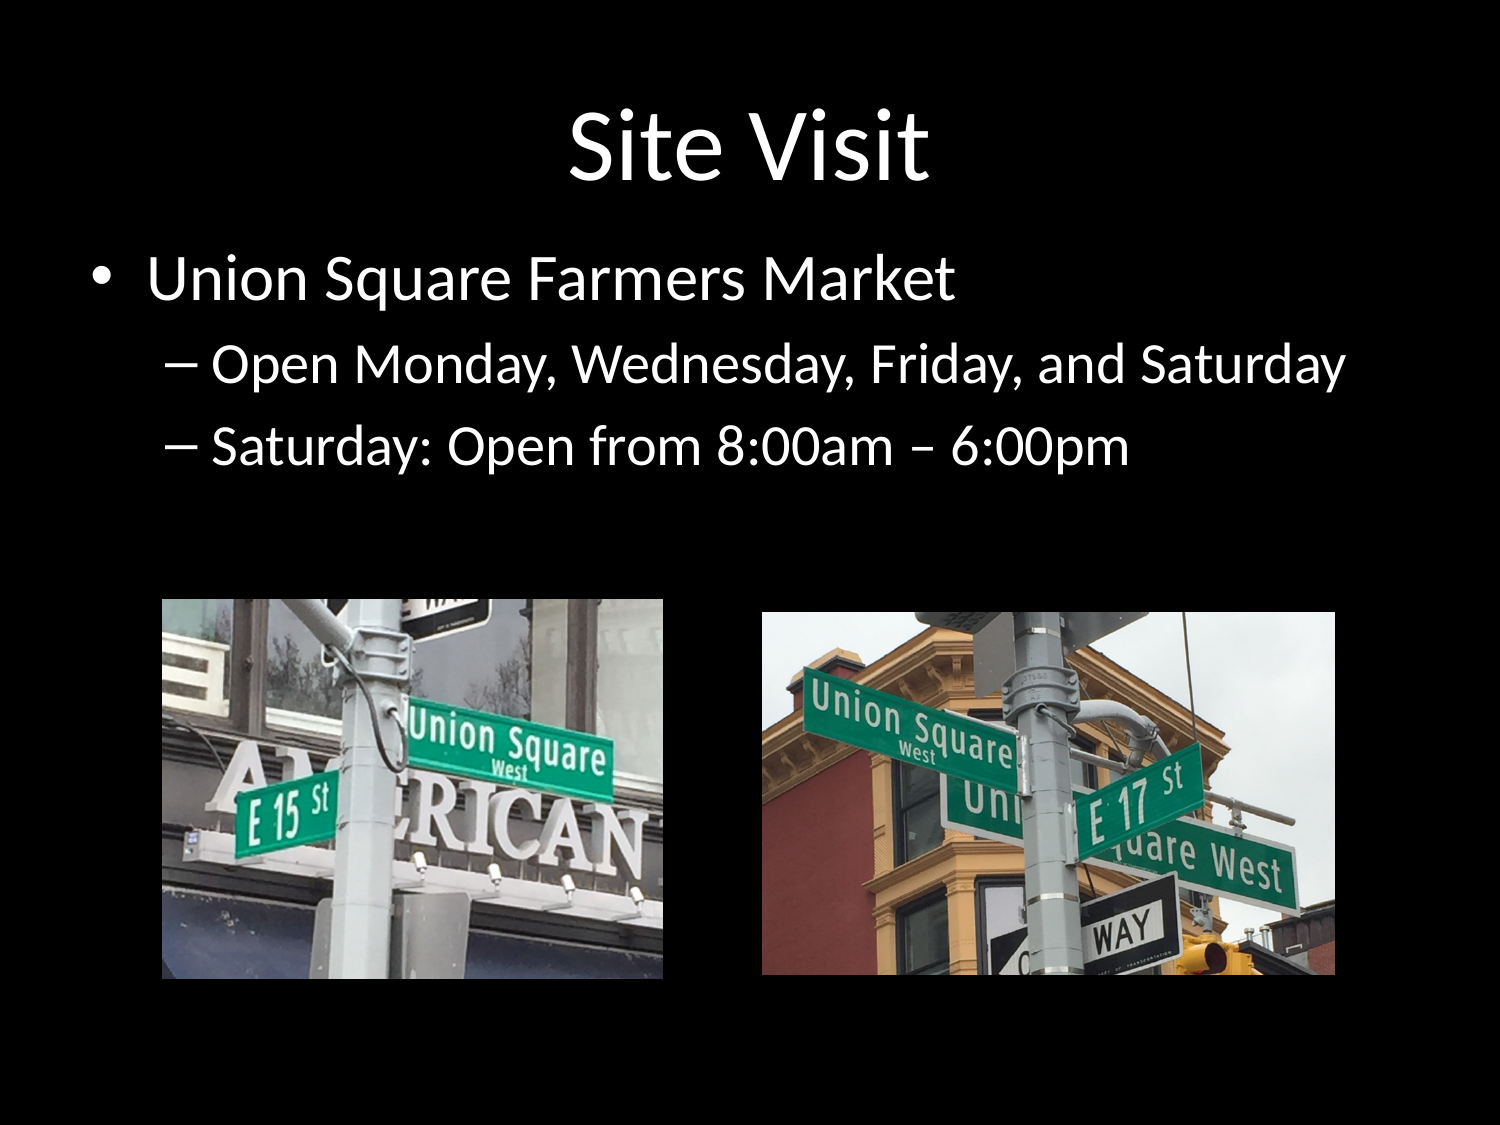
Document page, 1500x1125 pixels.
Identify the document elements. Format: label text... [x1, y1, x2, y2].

picture [162, 599, 663, 979]
picture [762, 612, 1336, 976]
list Union Square Farmers Market Open Monday, Wednesday, Friday, and Saturday Saturday: Open from 8:00am – 6:00pm [75, 226, 1425, 500]
title Site Visit [75, 45, 1425, 226]
